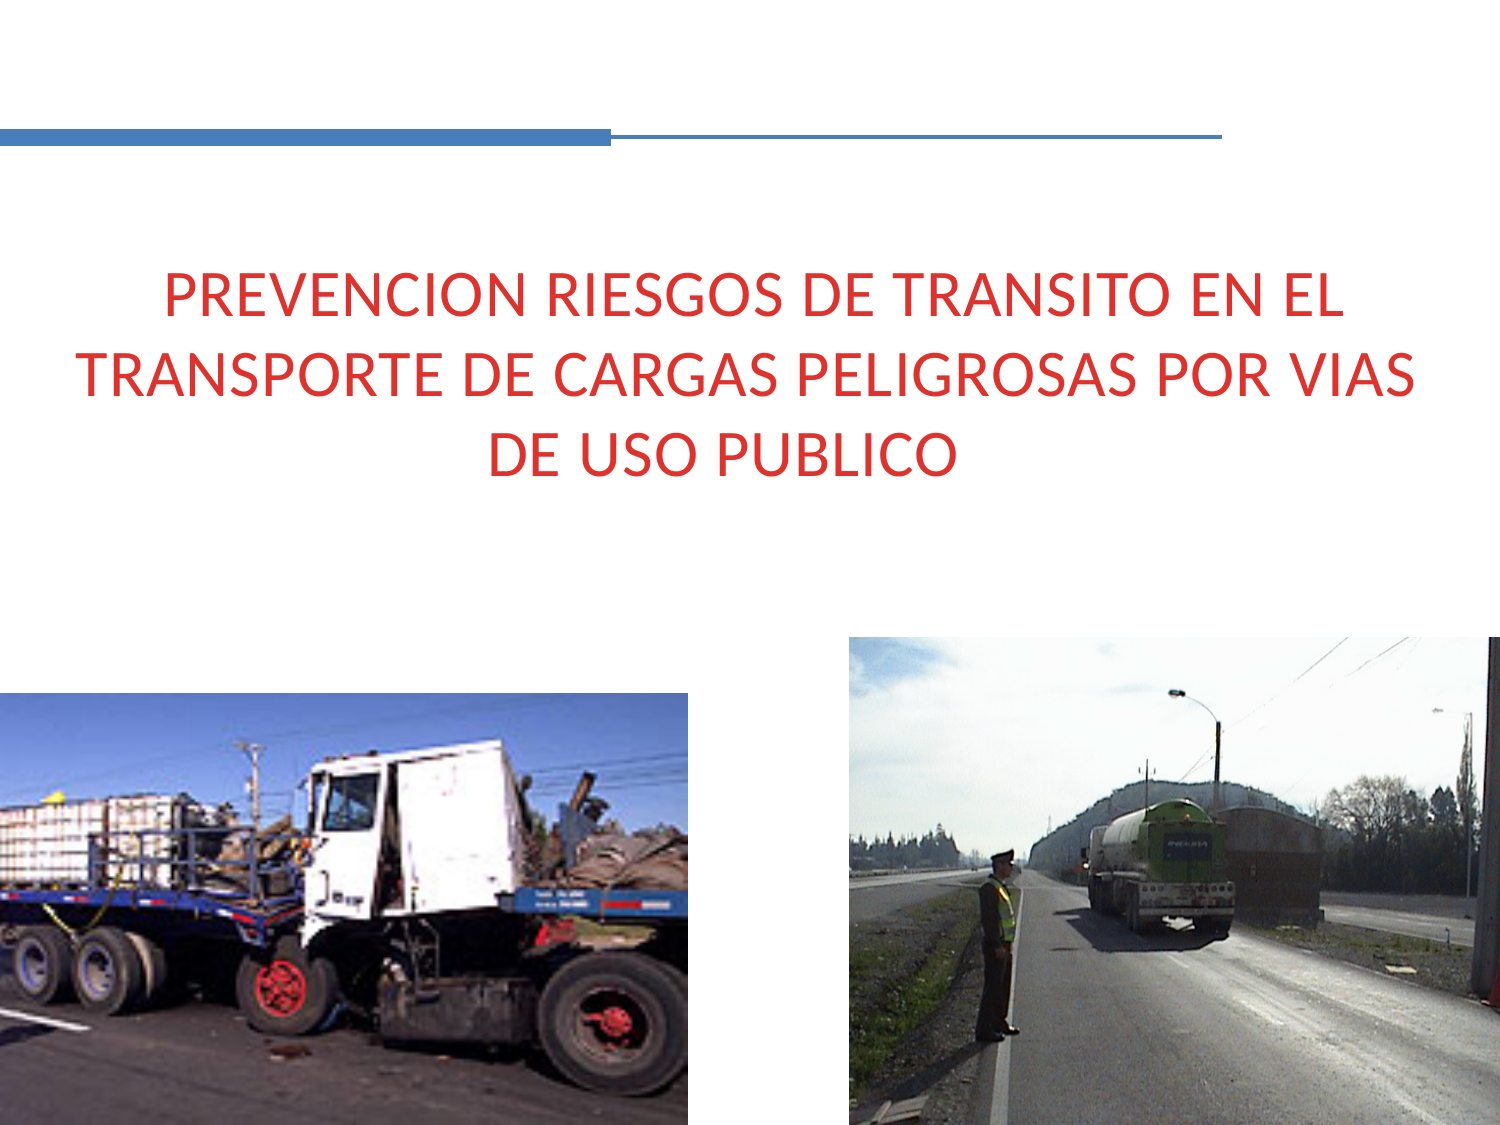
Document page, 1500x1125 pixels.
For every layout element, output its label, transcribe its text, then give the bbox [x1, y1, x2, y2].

picture [849, 637, 1500, 1125]
picture [0, 692, 688, 1125]
title PREVENCION RIESGOS DE TRANSITO EN EL TRANSPORTE DE CARGAS PELIGROSAS POR VIAS DE USO PUBLICO [41, 219, 1454, 520]
